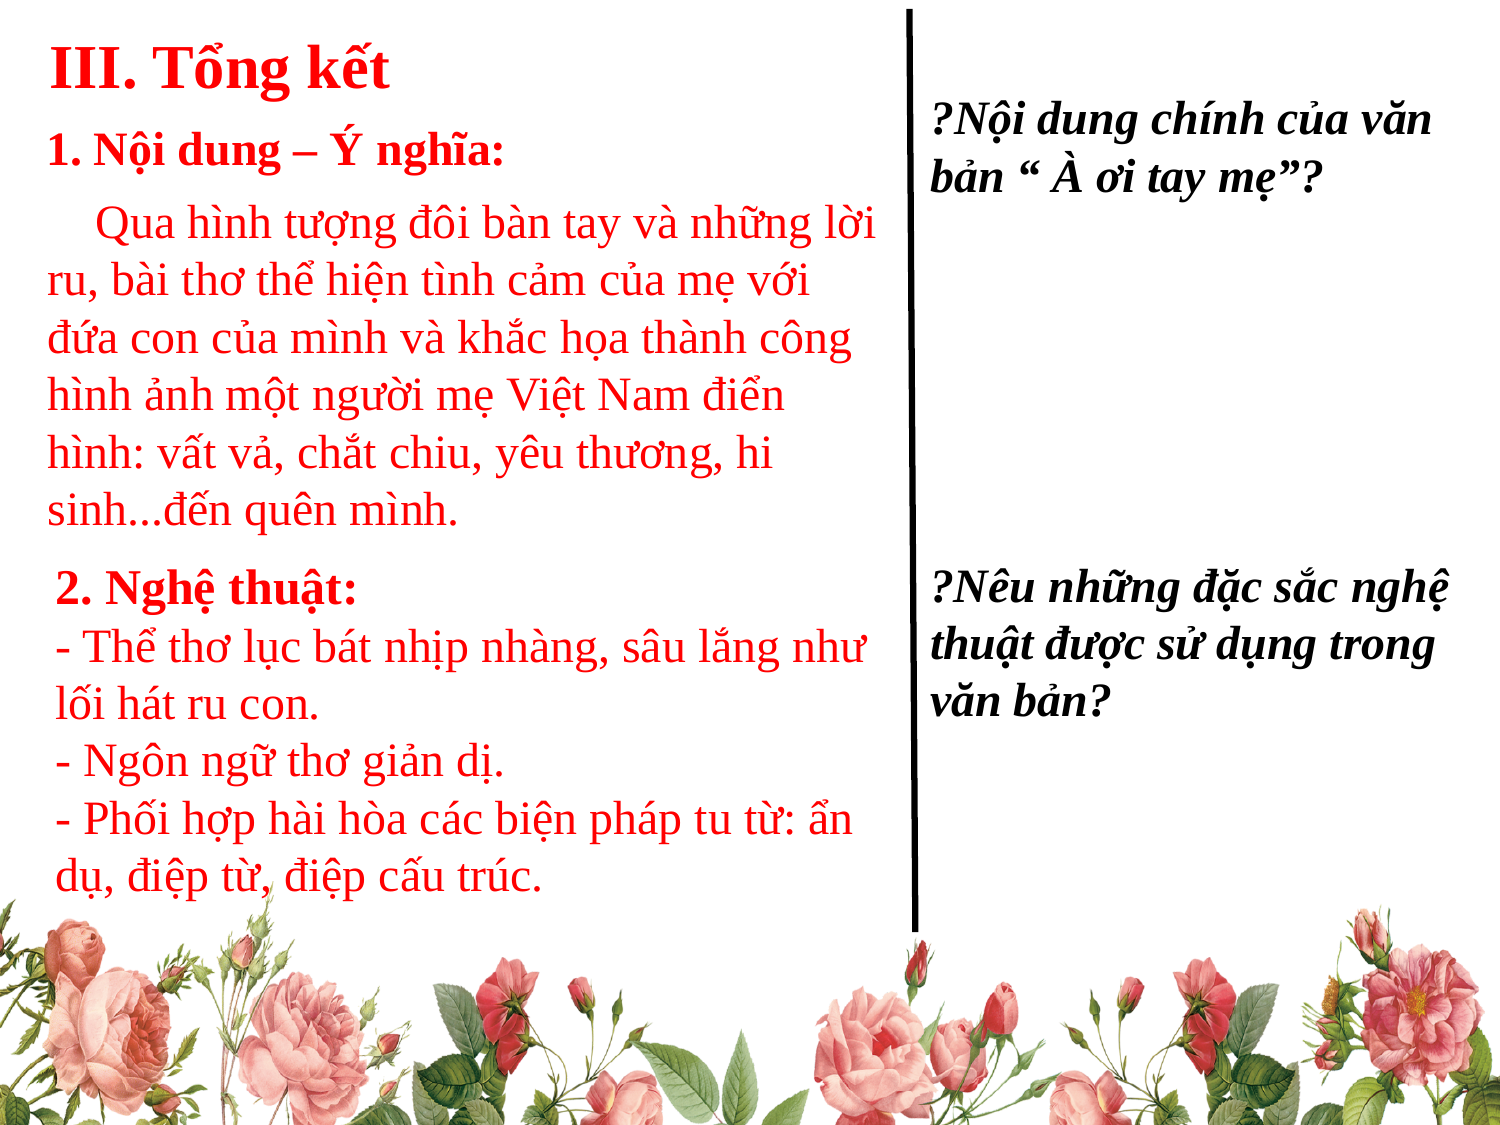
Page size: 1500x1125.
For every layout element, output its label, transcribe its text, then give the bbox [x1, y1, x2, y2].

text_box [909, 8, 916, 879]
text_box ?Nêu những đặc sắc nghệ thuật được sử dụng trong văn bản? [920, 546, 1500, 734]
text_box Qua hình tượng đôi bàn tay và những lời ru, bài thơ thể hiện tình cảm của mẹ với đứa con của mình và khắc họa thành công hình ảnh một người mẹ Việt Nam điển hình: vất vả, chắt chiu, yêu thương, hi sinh...đến quên mình. [32, 183, 904, 543]
text_box 2. Nghệ thuật: - Thể thơ lục bát nhịp nhàng, sâu lắng như lối hát ru con. - Ngôn ngữ thơ giản dị. - Phối hợp hài hòa các biện pháp tu từ: ẩn dụ, điệp từ, điệp cấu trúc. [40, 546, 904, 879]
text_box 1. Nội dung – Ý nghĩa: [31, 110, 523, 183]
picture [0, 881, 1500, 1125]
text_box ?Nội dung chính của văn bản “ À ơi tay mẹ”? [920, 79, 1483, 209]
text_box III. Tổng kết [34, 19, 406, 109]
